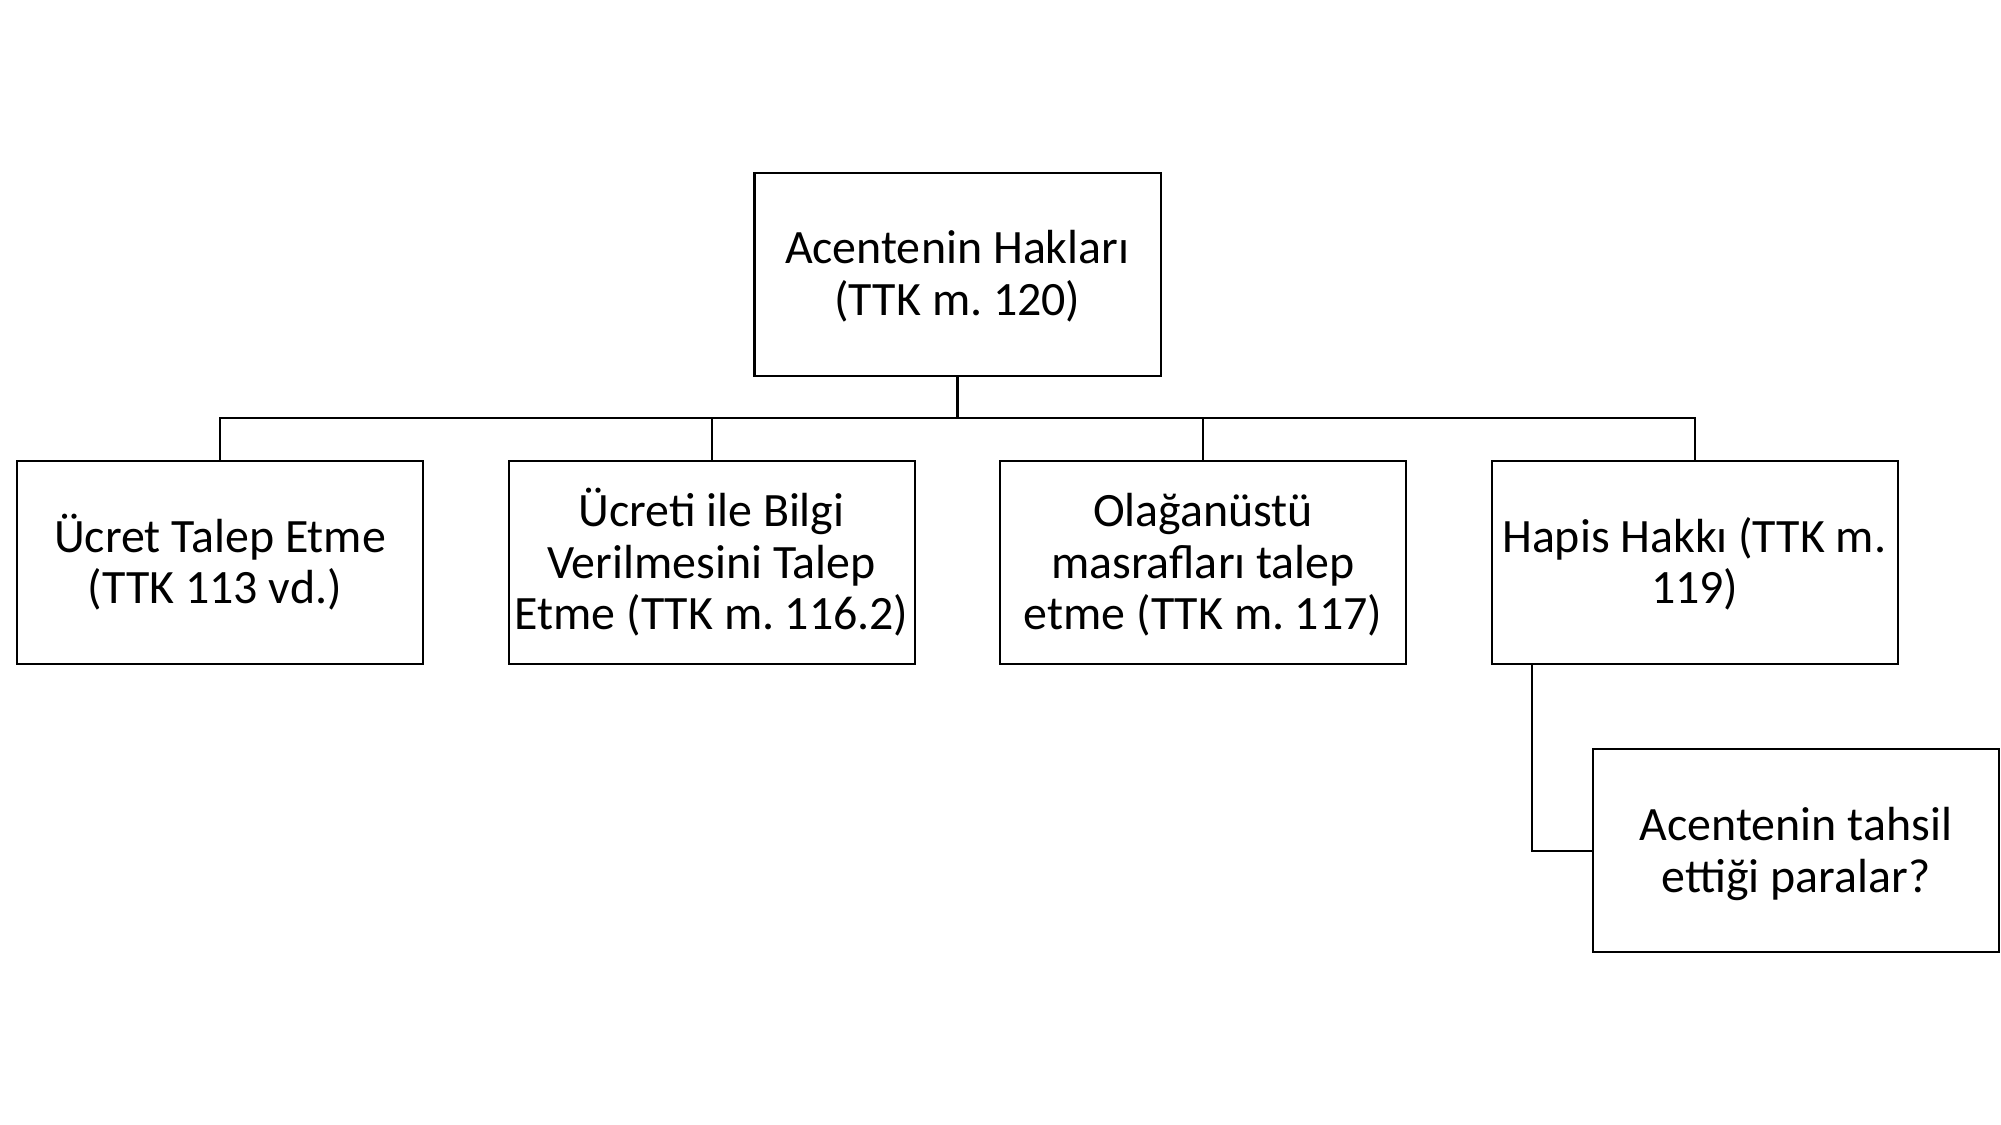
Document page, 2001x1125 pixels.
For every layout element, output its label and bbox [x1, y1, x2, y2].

list [16, 0, 2000, 1125]
